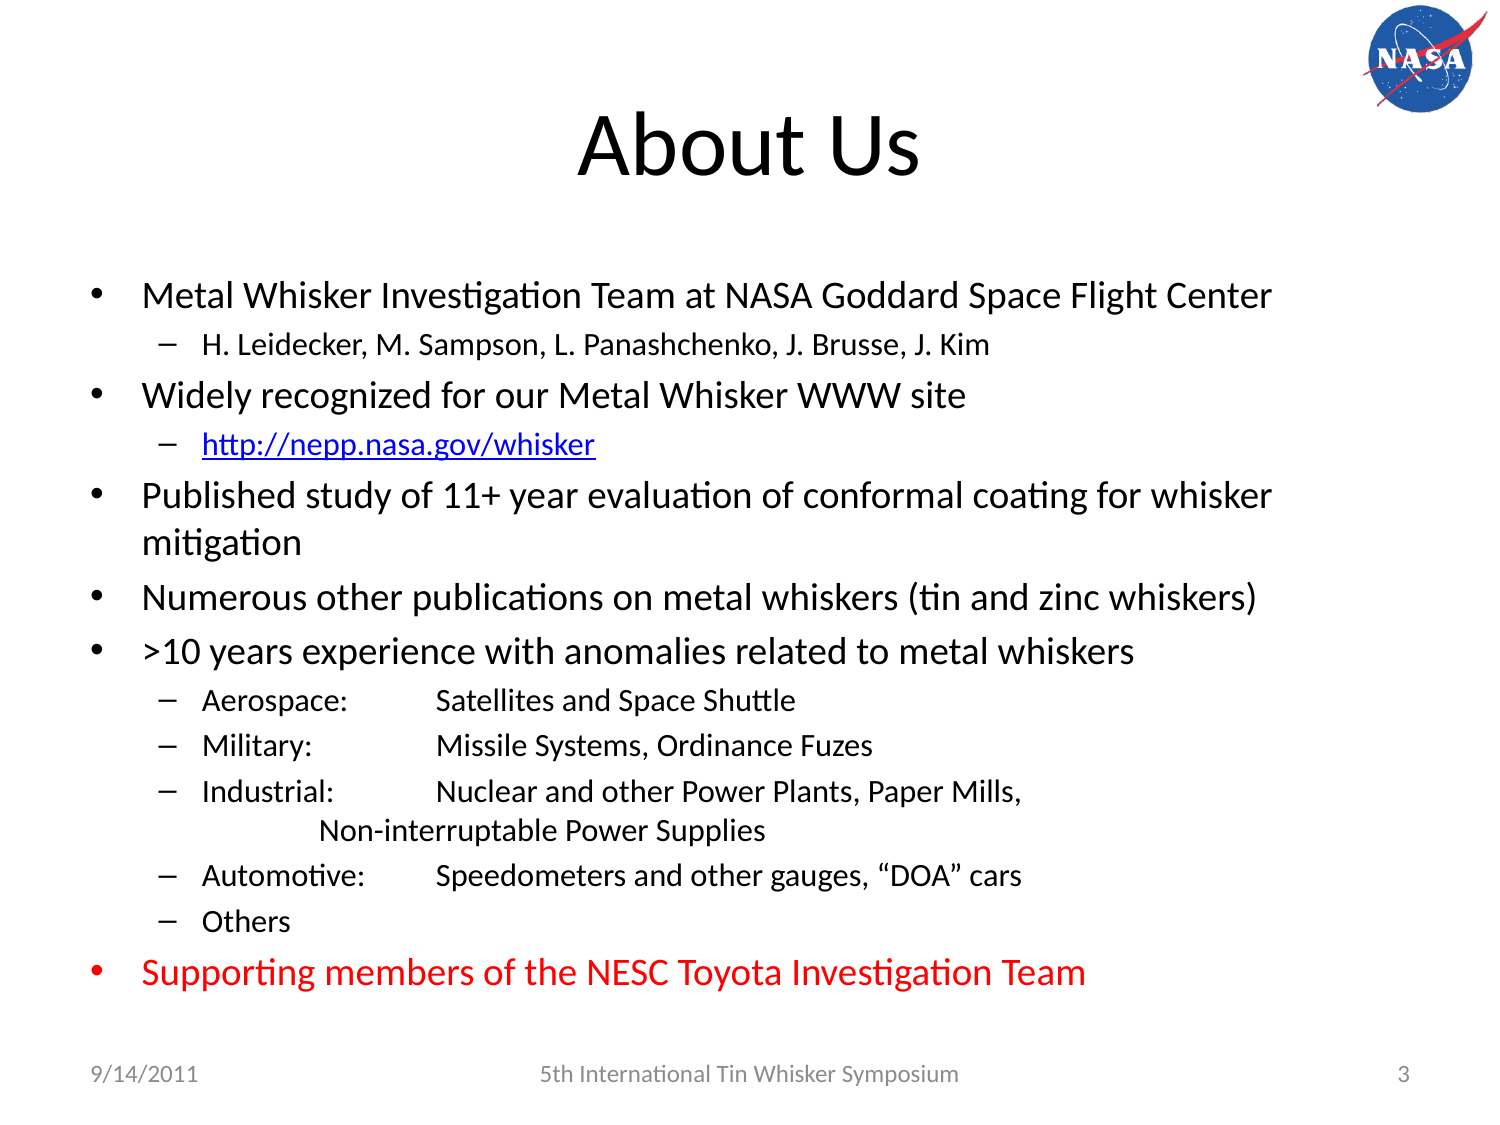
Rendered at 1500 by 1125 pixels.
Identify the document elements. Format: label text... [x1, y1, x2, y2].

picture [1362, 5, 1488, 113]
title About Us [75, 45, 1425, 233]
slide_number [75, 1042, 425, 1103]
list Metal Whisker Investigation Team at NASA Goddard Space Flight Center H. Leidecker, M. Sampson, L. Panashchenko, J. Brusse, J. Kim Widely recognized for our Metal Whisker WWW site http://nepp.nasa.gov/whisker Published study of 11+ year evaluation of conformal coating for whisker mitigation Numerous other publications on metal whiskers (tin and zinc whiskers) >10 years experience with anomalies related to metal whiskers Aerospace: Satellites and Space Shuttle Military: Missile Systems, Ordinance Fuzes Industrial: Nuclear and other Power Plants, Paper Mills, Non-interruptable Power Supplies Automotive: Speedometers and other gauges, “DOA” cars Others Supporting members of the NESC Toyota Investigation Team [75, 262, 1450, 1005]
footer 5th International Tin Whisker Symposium [512, 1042, 988, 1103]
slide_number 3 [1074, 1042, 1425, 1103]
